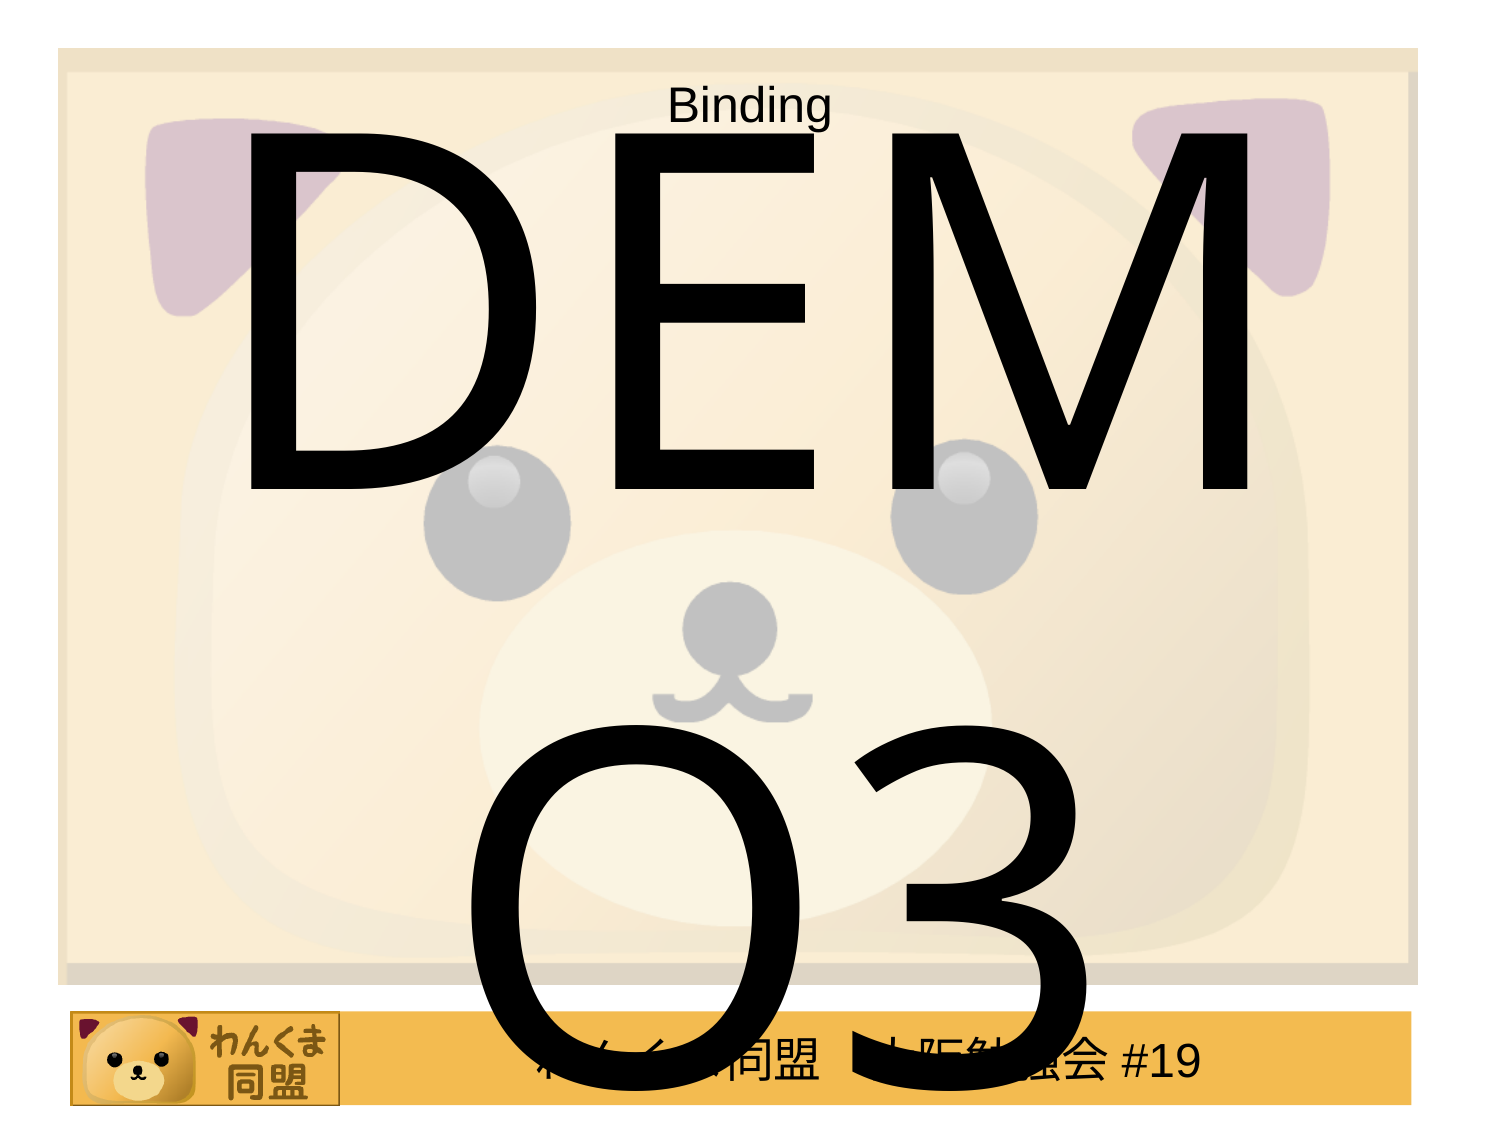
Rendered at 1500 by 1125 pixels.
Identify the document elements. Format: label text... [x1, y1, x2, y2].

title Binding [74, 44, 1426, 162]
list DEMO3 [74, 172, 1426, 1006]
picture [58, 48, 1418, 985]
picture [70, 1011, 340, 1106]
